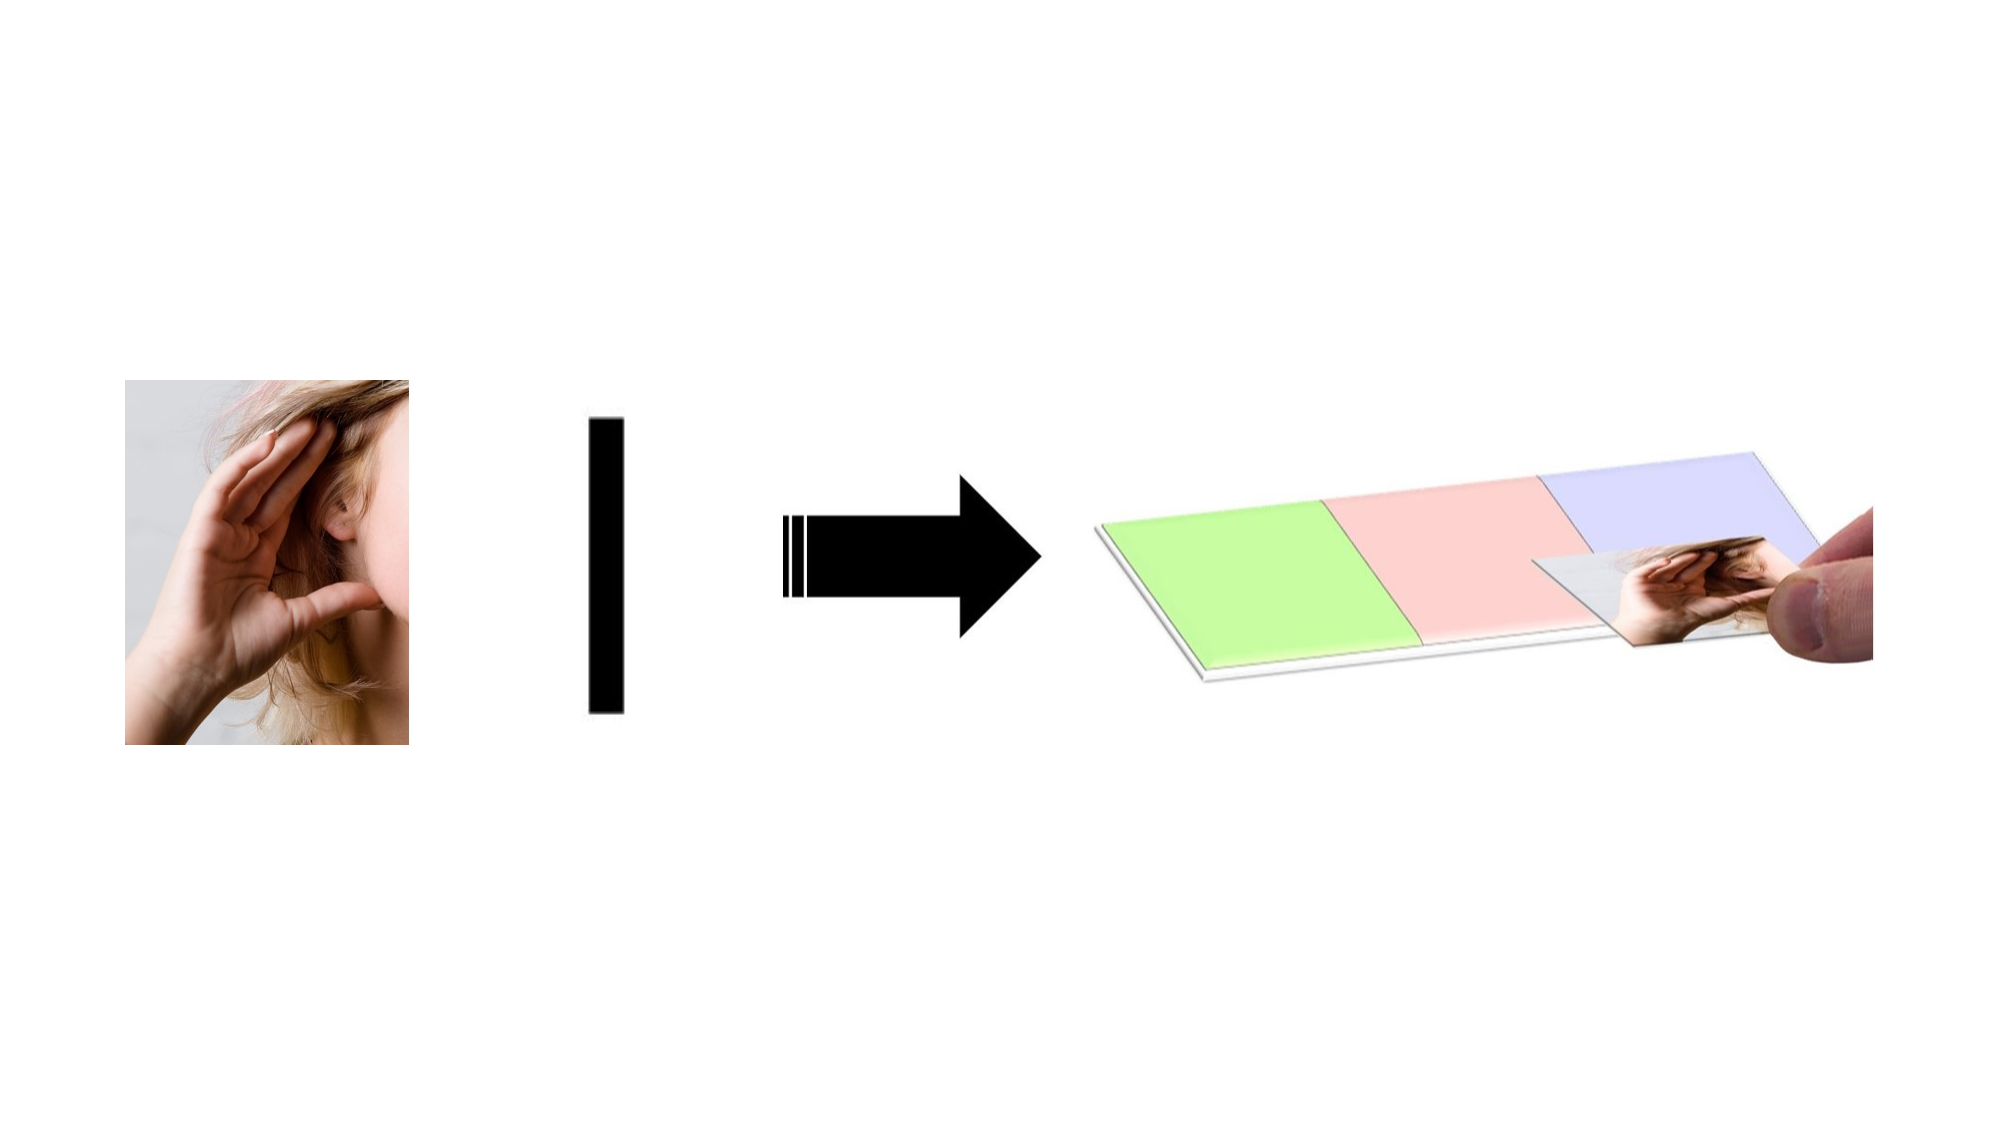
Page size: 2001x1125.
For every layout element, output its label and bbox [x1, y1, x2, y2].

picture [124, 379, 1875, 745]
